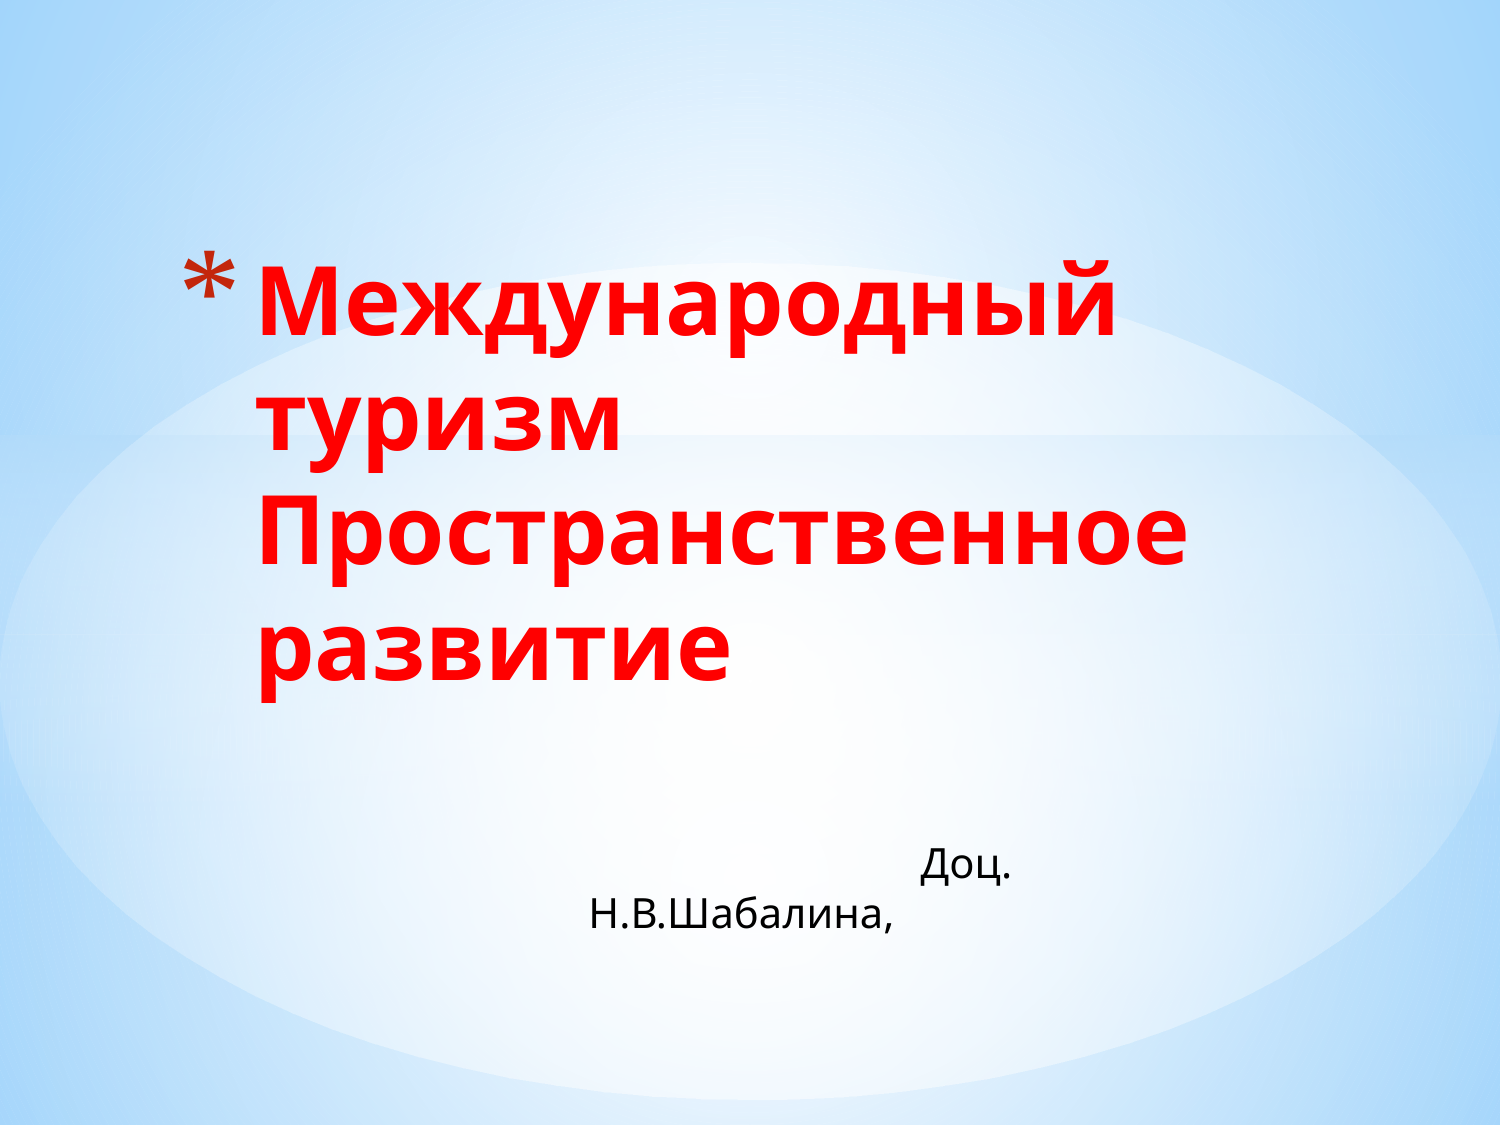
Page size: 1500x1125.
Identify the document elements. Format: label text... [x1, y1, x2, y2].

title Международный туризм Пространственное развитие [134, 231, 1312, 808]
subtitle Доц. Н.В.Шабалина, [241, 828, 1167, 974]
